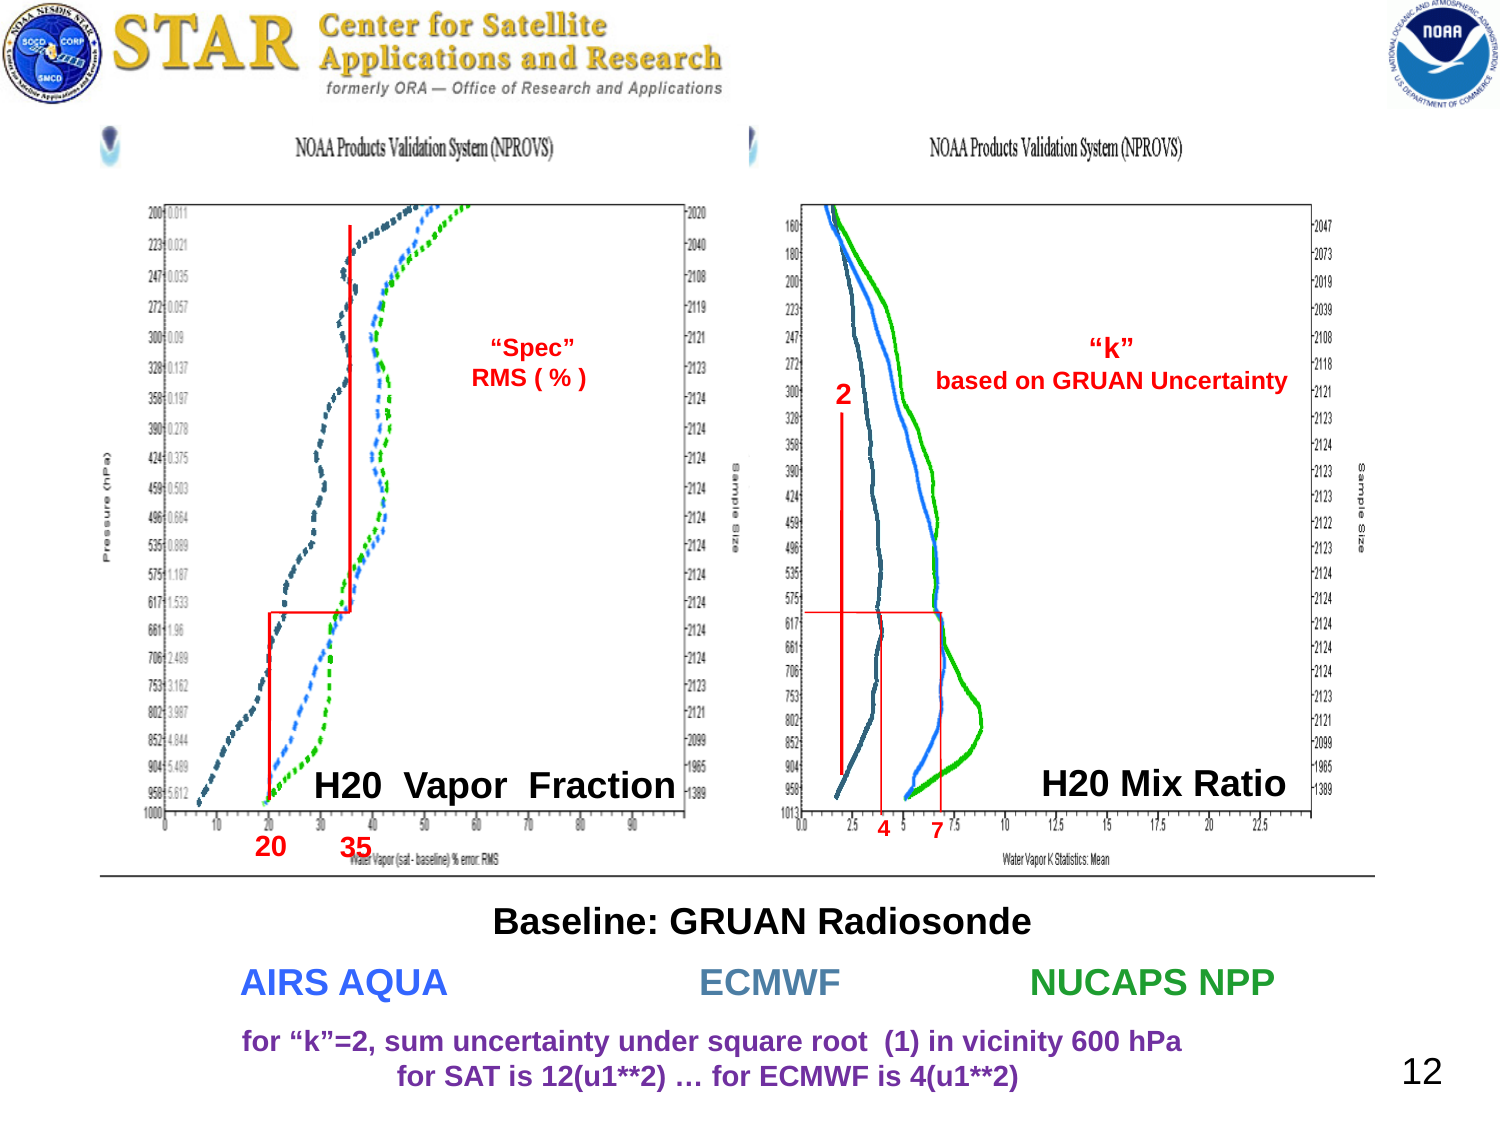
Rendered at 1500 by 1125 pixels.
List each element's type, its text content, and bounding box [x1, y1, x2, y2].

text_box 12 [1386, 1039, 1458, 1100]
picture [99, 116, 1376, 1001]
picture [1387, 0, 1500, 109]
picture [0, 0, 813, 107]
text_box for “k”=2, sum uncertainty under square root (1) in vicinity 600 hPa for SAT is 12(u1**2) … for ECMWF is 4(u1**2) [62, 1015, 1363, 1100]
